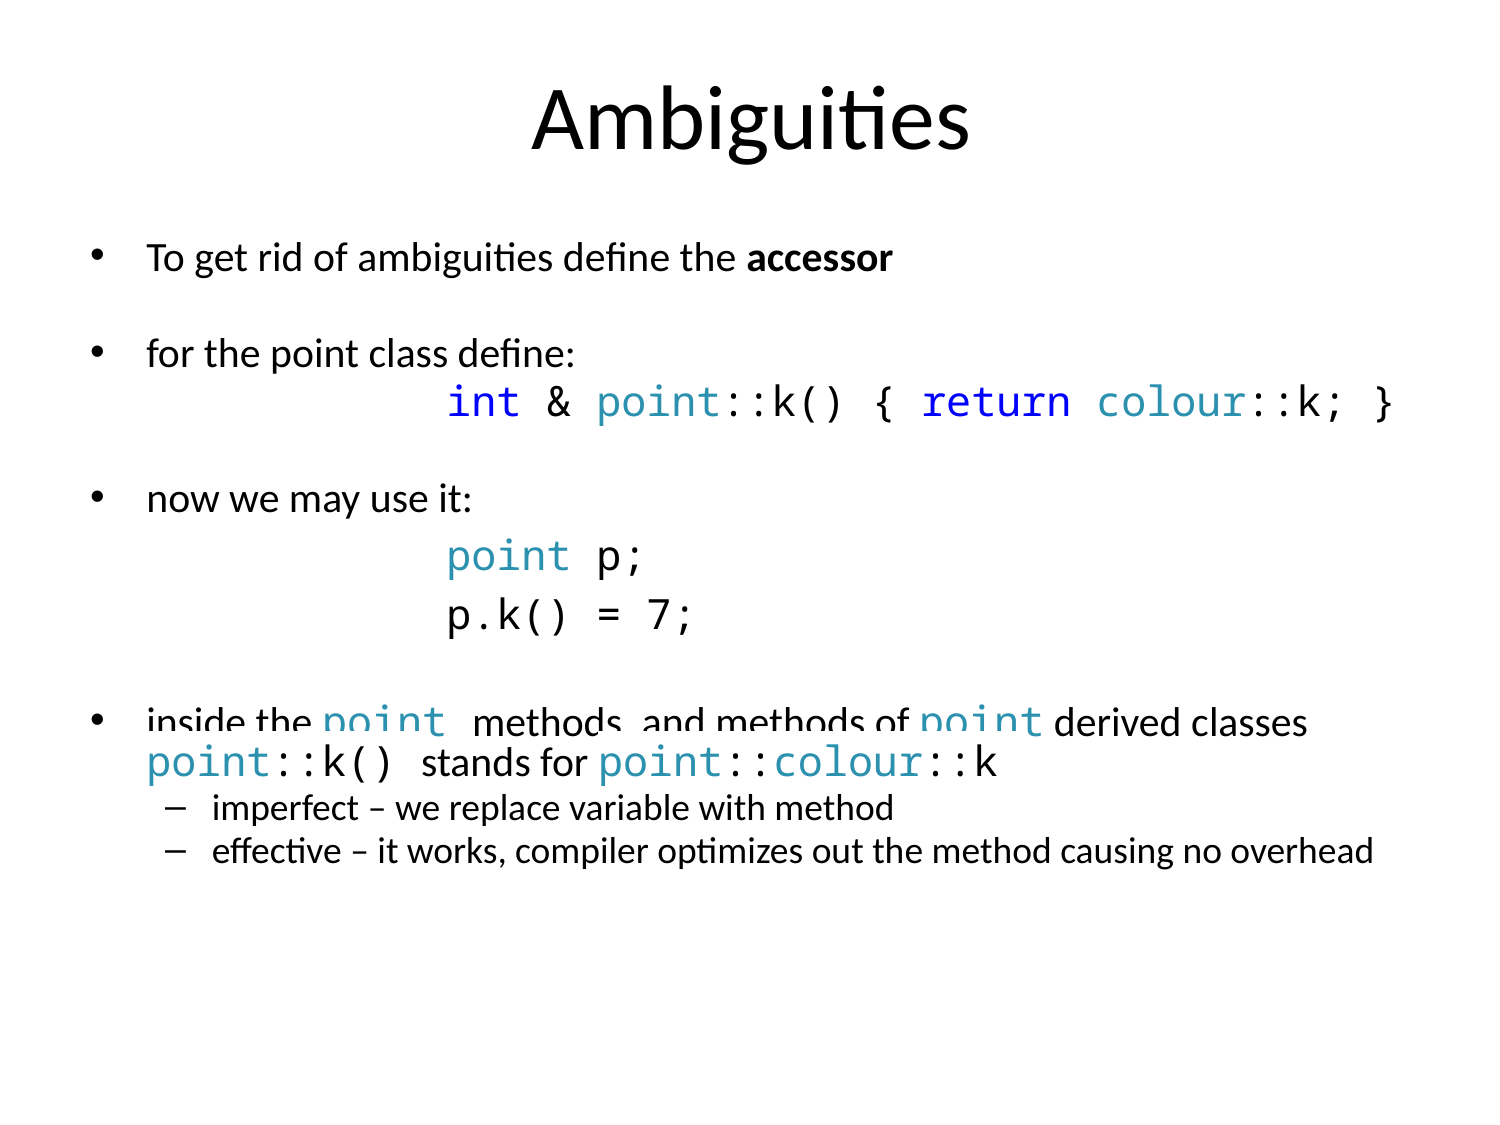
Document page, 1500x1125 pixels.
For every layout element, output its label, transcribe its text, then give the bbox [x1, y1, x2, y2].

title Ambiguities [76, 19, 1427, 207]
list To get rid of ambiguities define the accessor for the point class define: int & point::k() { return colour::k; } now we may use it: point p; p.k() = 7; inside the point methods, and methods of point derived classes point::k() stands for point::colour::k imperfect – we replace variable with method effective – it works, compiler optimizes out the method causing no overhead [75, 231, 1459, 1094]
